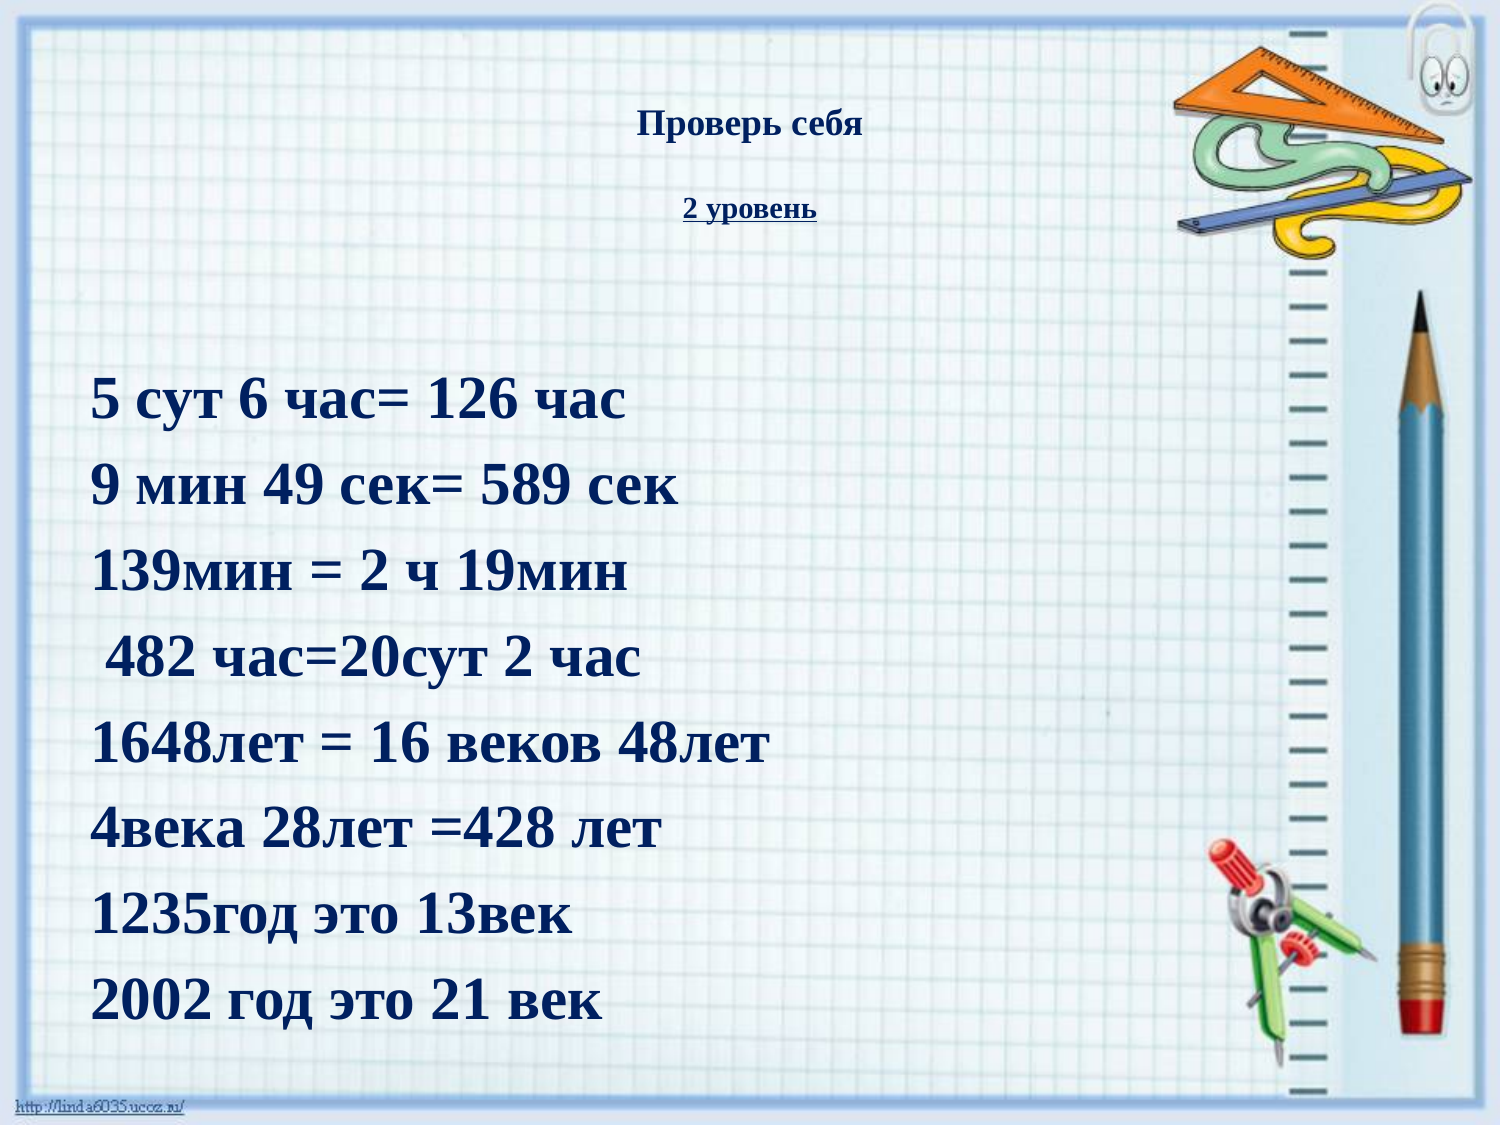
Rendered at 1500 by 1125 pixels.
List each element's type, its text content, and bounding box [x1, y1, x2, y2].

title Проверь себя 2 уровень [75, 45, 1425, 233]
picture [0, 0, 1500, 1125]
list 5 сут 6 час= 126 час 9 мин 49 сек= 589 сек 139мин = 2 ч 19мин 482 час=20сут 2 час 1648лет = 16 веков 48лет 4века 28лет =428 лет 1235год это 13век 2002 год это 21 век [75, 349, 1425, 1059]
